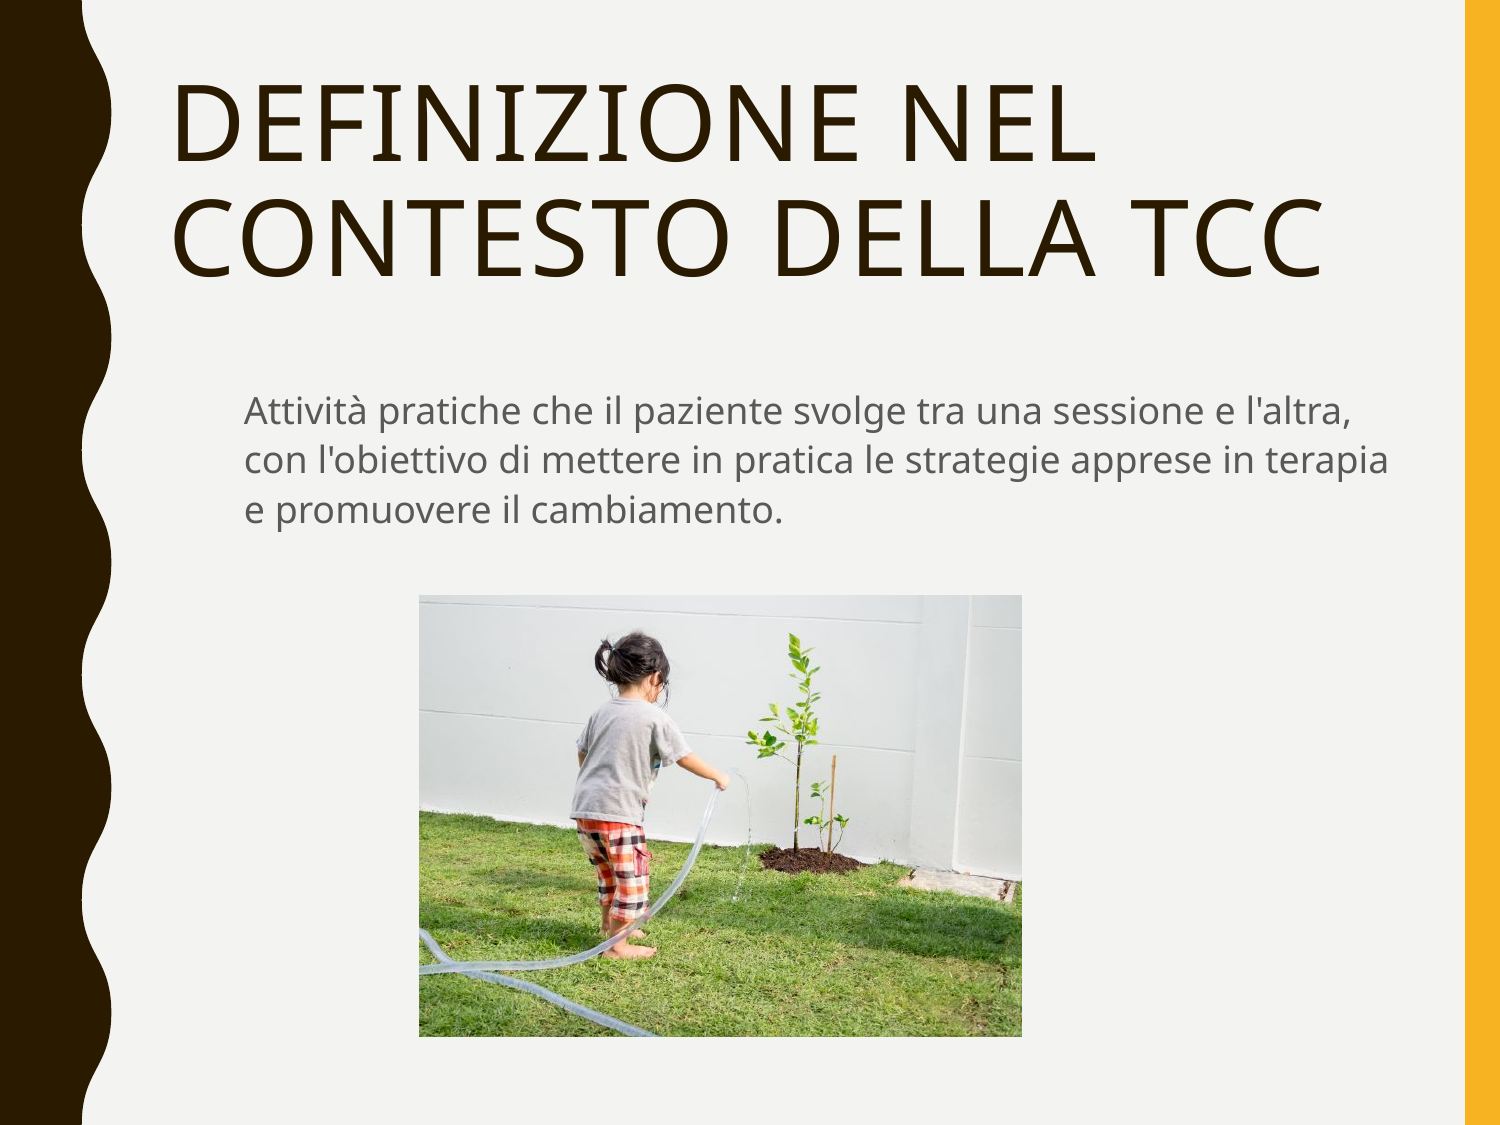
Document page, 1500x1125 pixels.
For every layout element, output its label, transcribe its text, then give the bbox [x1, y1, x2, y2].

list Attività pratiche che il paziente svolge tra una sessione e l'altra, con l'obiettivo di mettere in pratica le strategie apprese in terapia e promuovere il cambiamento. [154, 375, 1407, 965]
picture [419, 595, 1022, 1037]
title Definizione nel contesto della TCC [154, 62, 1407, 308]
